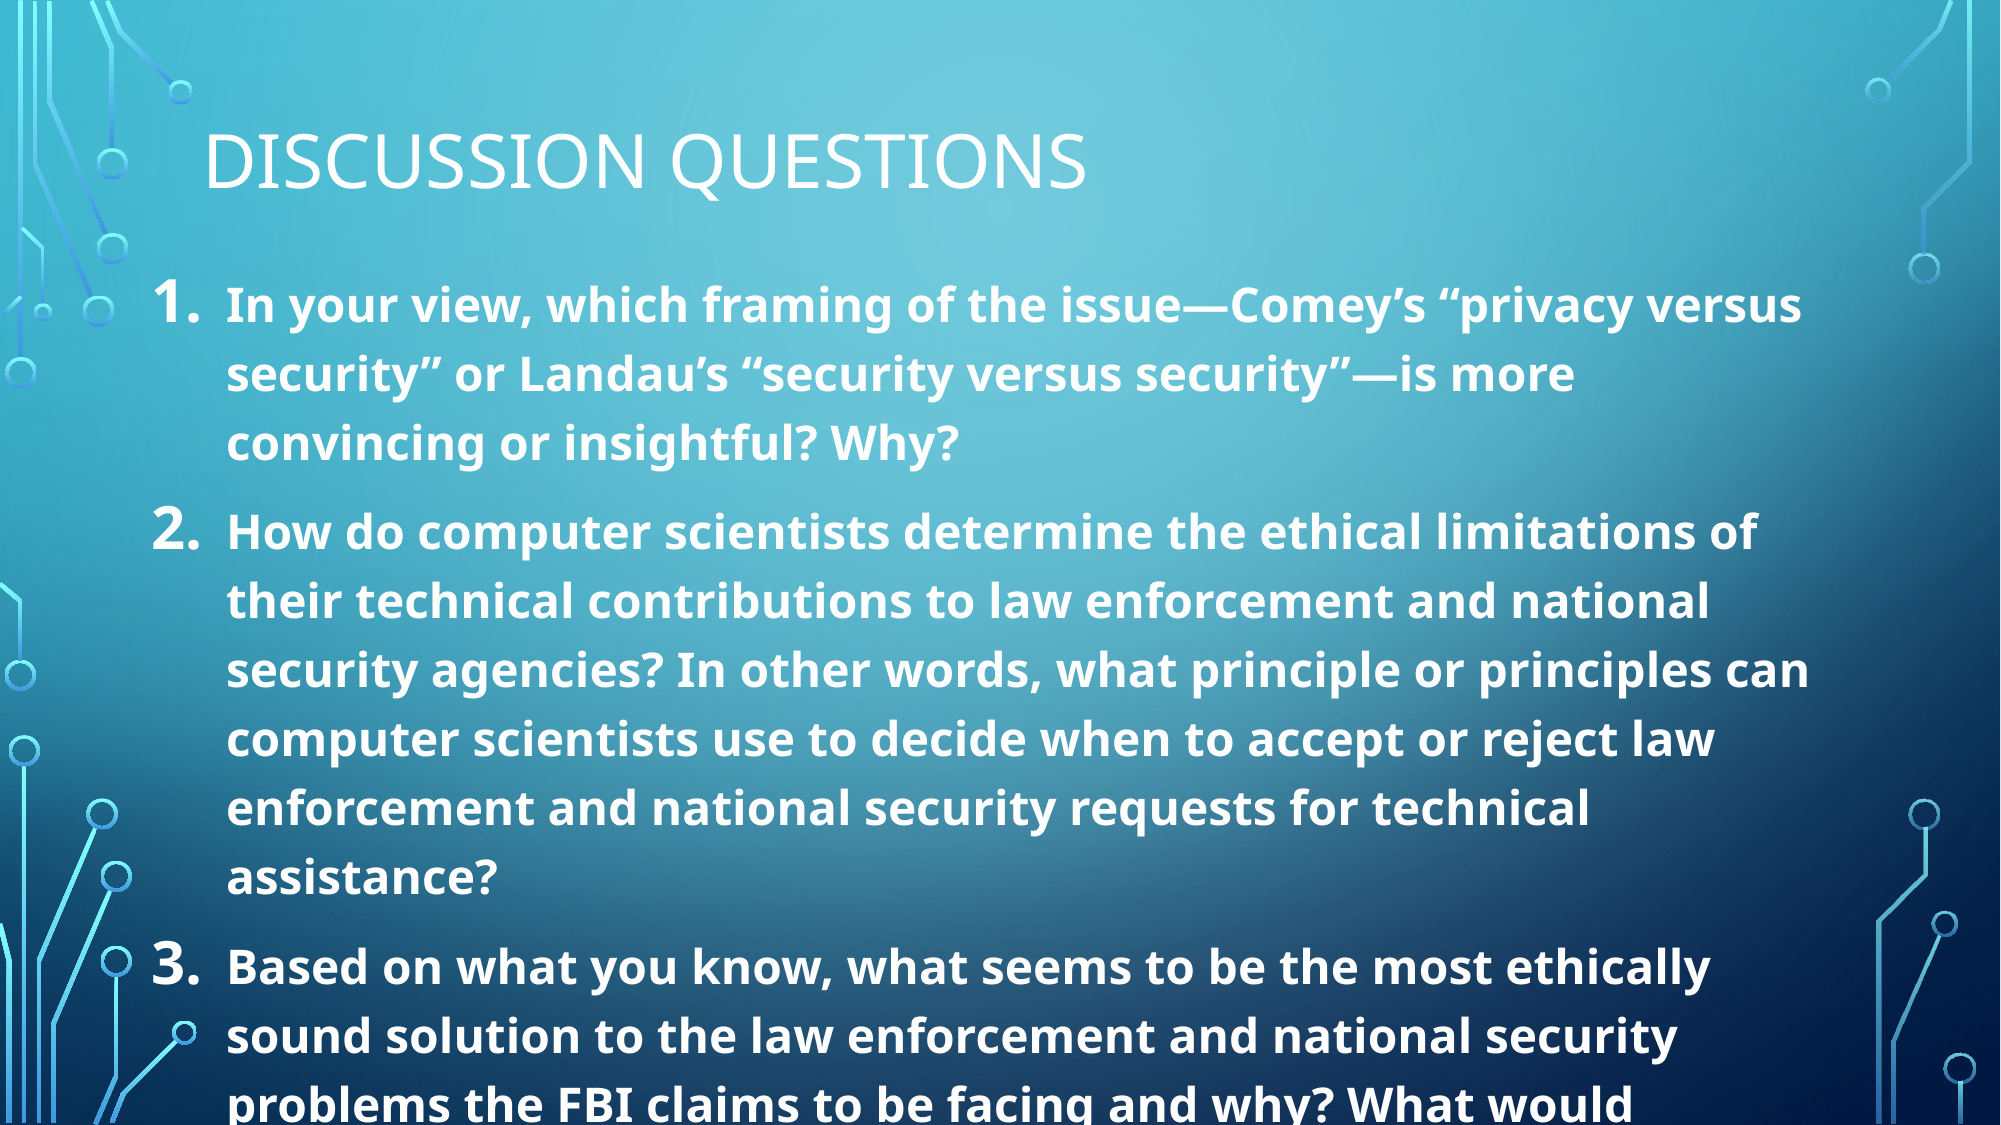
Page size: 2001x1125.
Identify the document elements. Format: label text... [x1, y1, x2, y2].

list In your view, which framing of the issue—Comey’s “privacy versus security” or Landau’s “security versus security”—is more convincing or insightful? Why? How do computer scientists determine the ethical limitations of their technical contributions to law enforcement and national security agencies? In other words, what principle or principles can computer scientists use to decide when to accept or reject law enforcement and national security requests for technical assistance? Based on what you know, what seems to be the most ethically sound solution to the law enforcement and national security problems the FBI claims to be facing and why? What would computer scientists have to do to help put this solution into practice? [136, 255, 1848, 1050]
title Discussion QUESTIONS [187, 101, 1813, 228]
